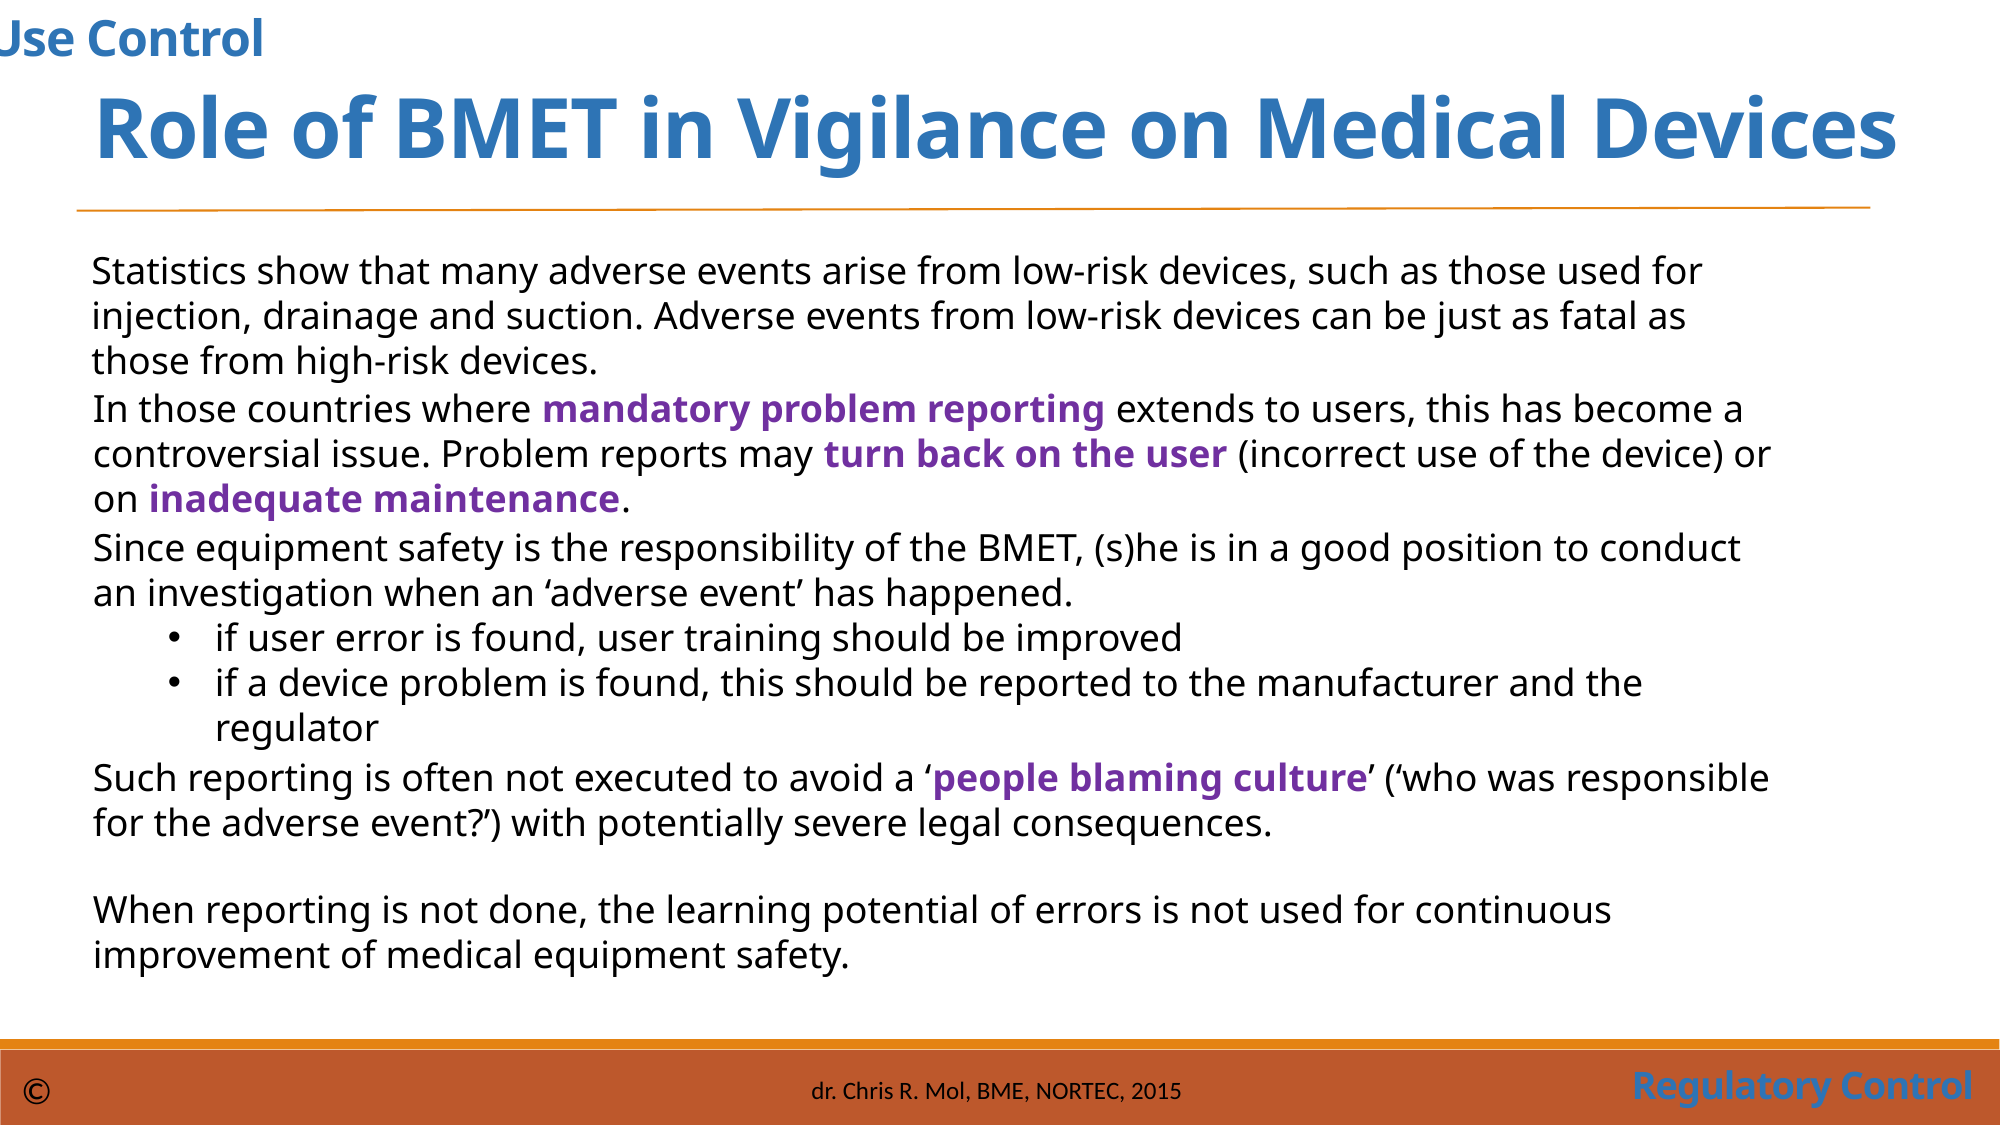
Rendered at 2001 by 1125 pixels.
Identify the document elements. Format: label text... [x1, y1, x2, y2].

text_box Use Control [0, 0, 293, 75]
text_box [76, 207, 1871, 212]
text_box Regulatory Control [1616, 1056, 1998, 1115]
text_box Since equipment safety is the responsibility of the BMET, (s)he is in a good position to conduct an investigation when an ‘adverse event’ has happened. if user error is found, user training should be improved if a device problem is found, this should be reported to the manufacturer and the regulator [78, 516, 1799, 746]
text_box dr. Chris R. Mol, BME, NORTEC, 2015 [68, 1067, 1616, 1112]
text_box Statistics show that many adverse events arise from low-risk devices, such as those used for injection, drainage and suction. Adverse events from low-risk devices can be just as fatal as those from high-risk devices. [76, 239, 1797, 390]
text_box In those countries where mandatory problem reporting extends to users, this has become a controversial issue. Problem reports may turn back on the user (incorrect use of the device) or on inadequate maintenance. [78, 378, 1799, 516]
text_box © [6, 1059, 68, 1120]
title Role of BMET in Vigilance on Medical Devices [78, 72, 1969, 183]
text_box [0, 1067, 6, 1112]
text_box Such reporting is often not executed to avoid a ‘people blaming culture’ (‘who was responsible for the adverse event?’) with potentially severe legal consequences. [78, 746, 1799, 851]
text_box When reporting is not done, the learning potential of errors is not used for continuous improvement of medical equipment safety. [78, 878, 1799, 984]
